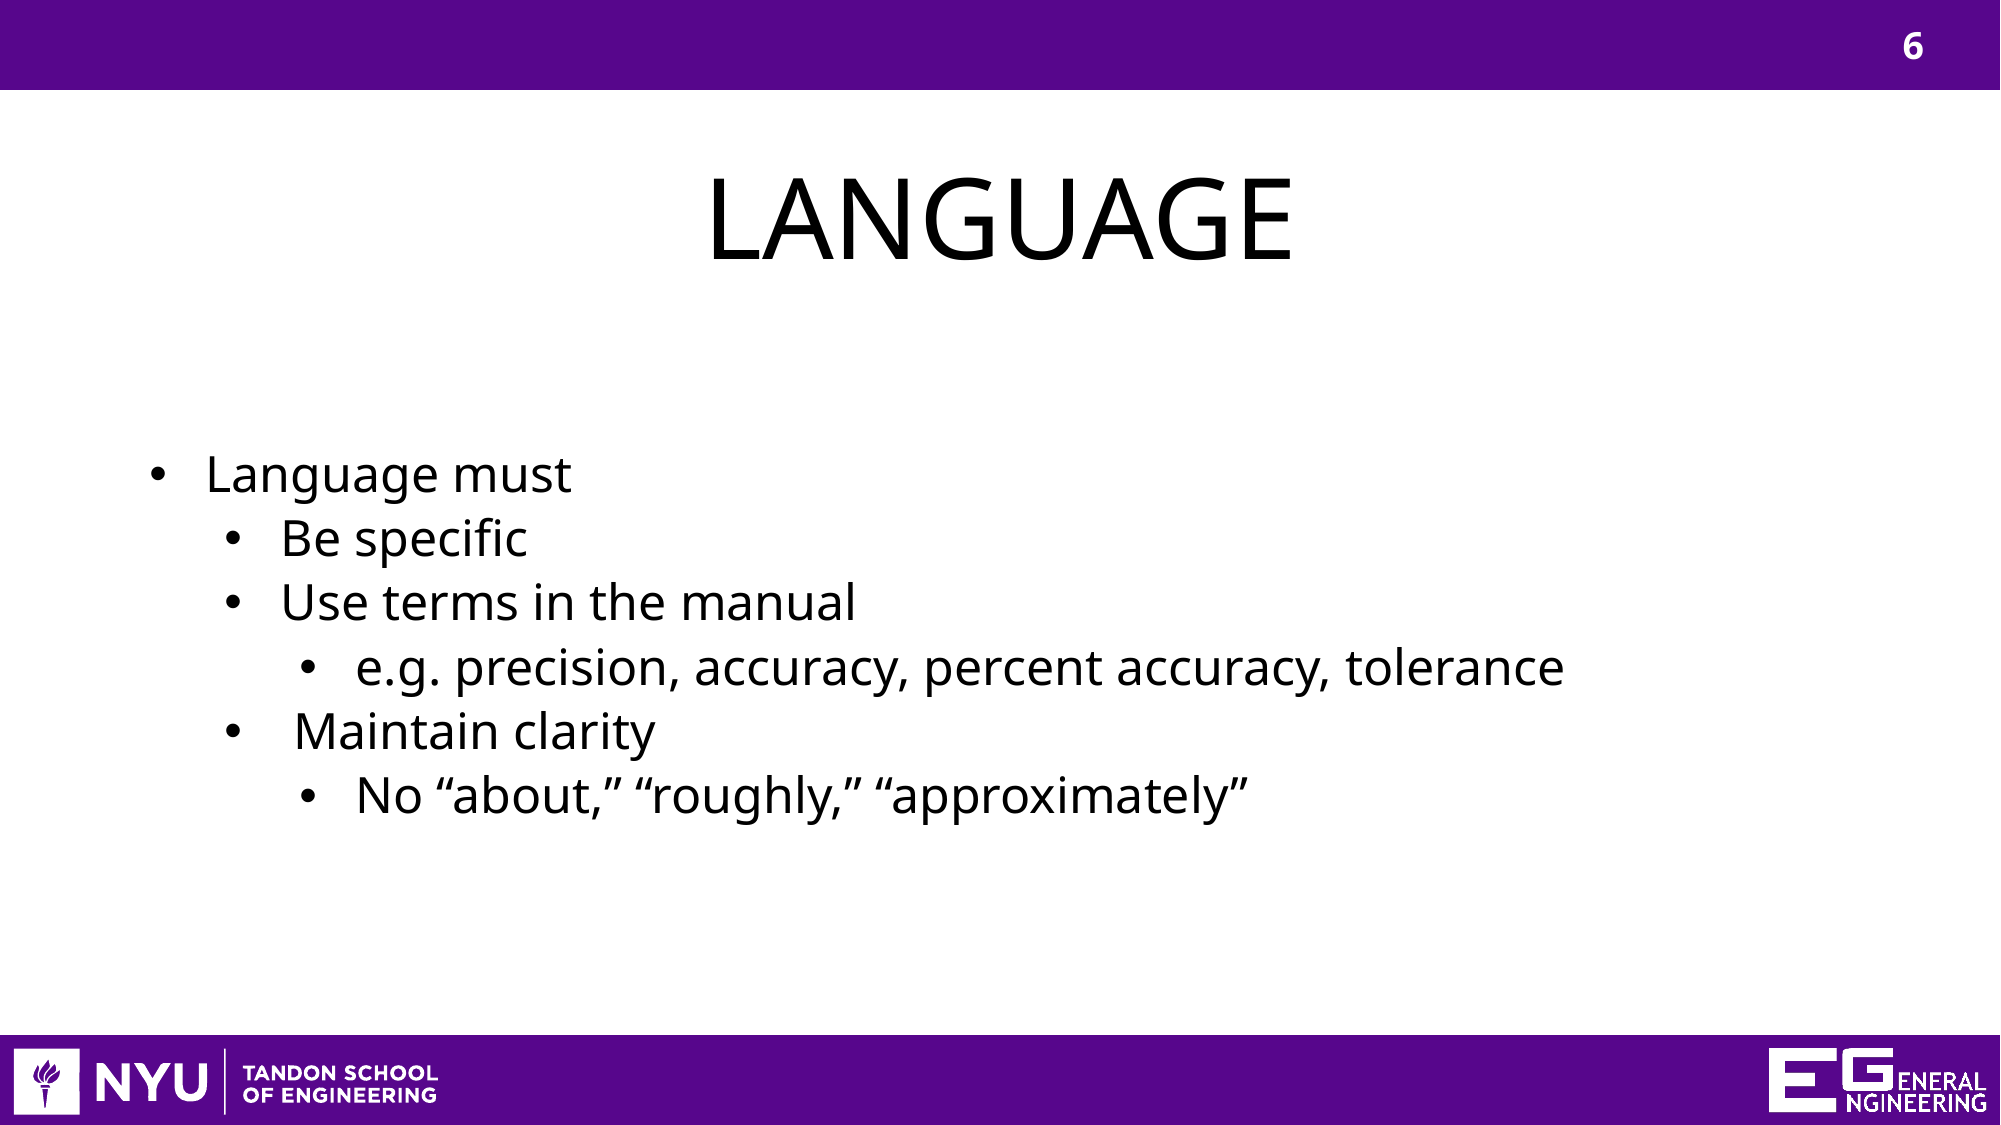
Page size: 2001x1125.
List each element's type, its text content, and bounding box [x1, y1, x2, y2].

subtitle Language must Be specific Use terms in the manual e.g. precision, accuracy, percent accuracy, tolerance Maintain clarity No “about,” “roughly,” “approximately” [134, 315, 1908, 959]
title LANGUAGE [92, 132, 1908, 292]
picture [1752, 1031, 2000, 1125]
text_box 6 [1887, 14, 1962, 75]
text_box [0, 0, 2000, 91]
text_box [0, 1034, 1752, 1125]
picture [13, 1048, 438, 1115]
